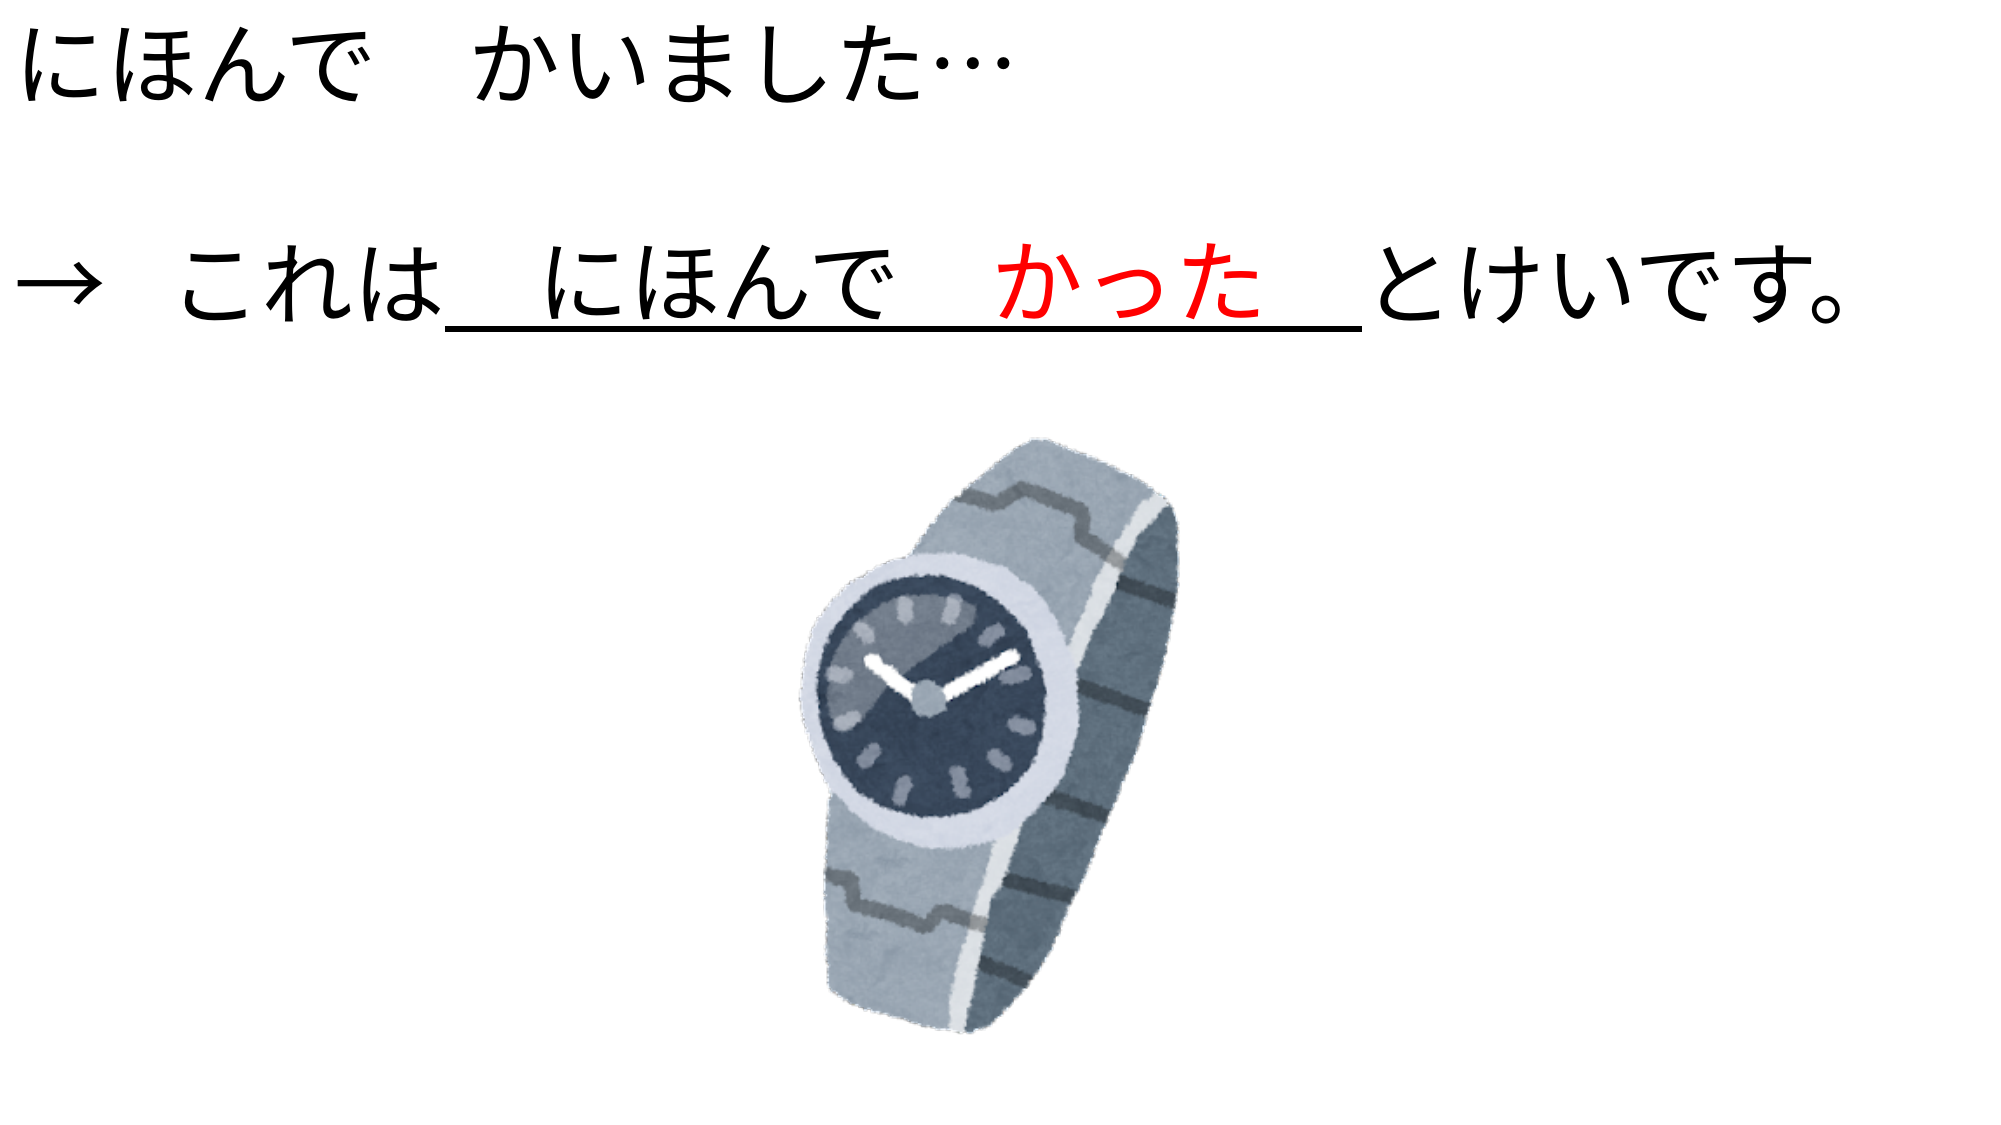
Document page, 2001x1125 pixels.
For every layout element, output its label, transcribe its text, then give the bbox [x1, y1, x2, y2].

text_box にほんで かった [522, 217, 1315, 453]
text_box にほんで かいました… → これは とけいです。 [0, 0, 2000, 345]
picture [674, 386, 1326, 1083]
